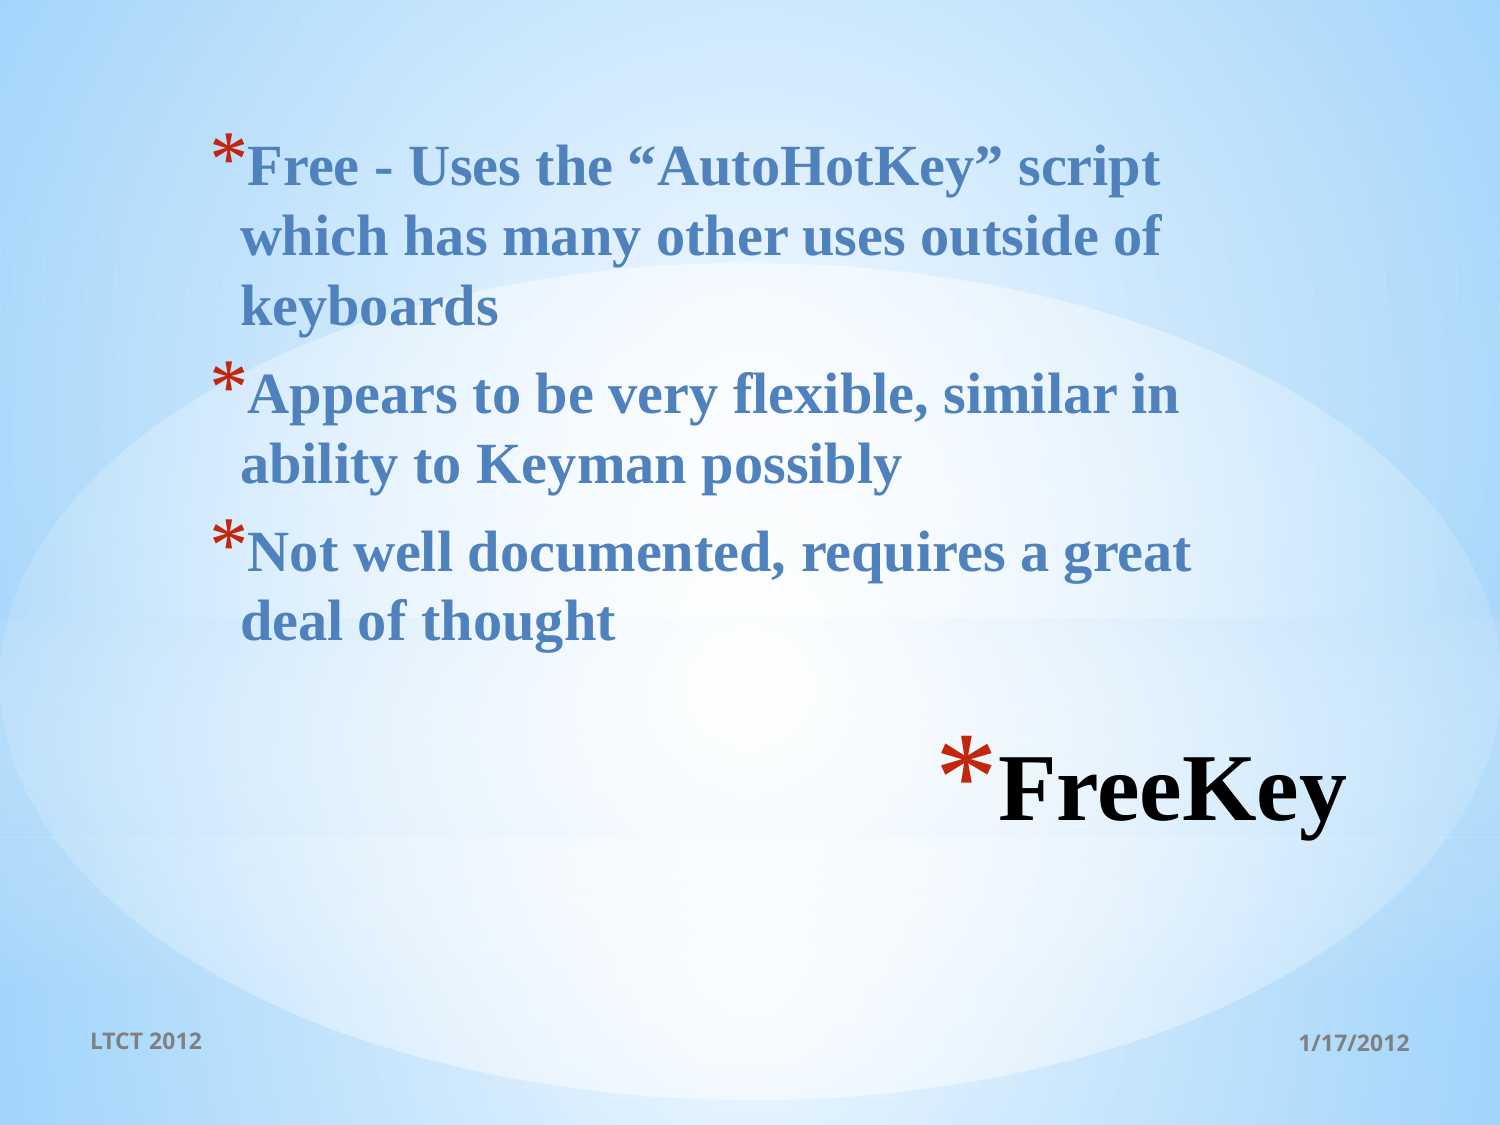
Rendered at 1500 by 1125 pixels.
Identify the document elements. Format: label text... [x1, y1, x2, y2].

title FreeKey [294, 717, 1363, 905]
list Free - Uses the “AutoHotKey” script which has many other uses outside of keyboards Appears to be very flexible, similar in ability to Keyman possibly Not well documented, requires a great deal of thought [187, 120, 1238, 691]
footer LTCT 2012 [75, 1012, 625, 1073]
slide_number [1012, 1012, 1425, 1073]
